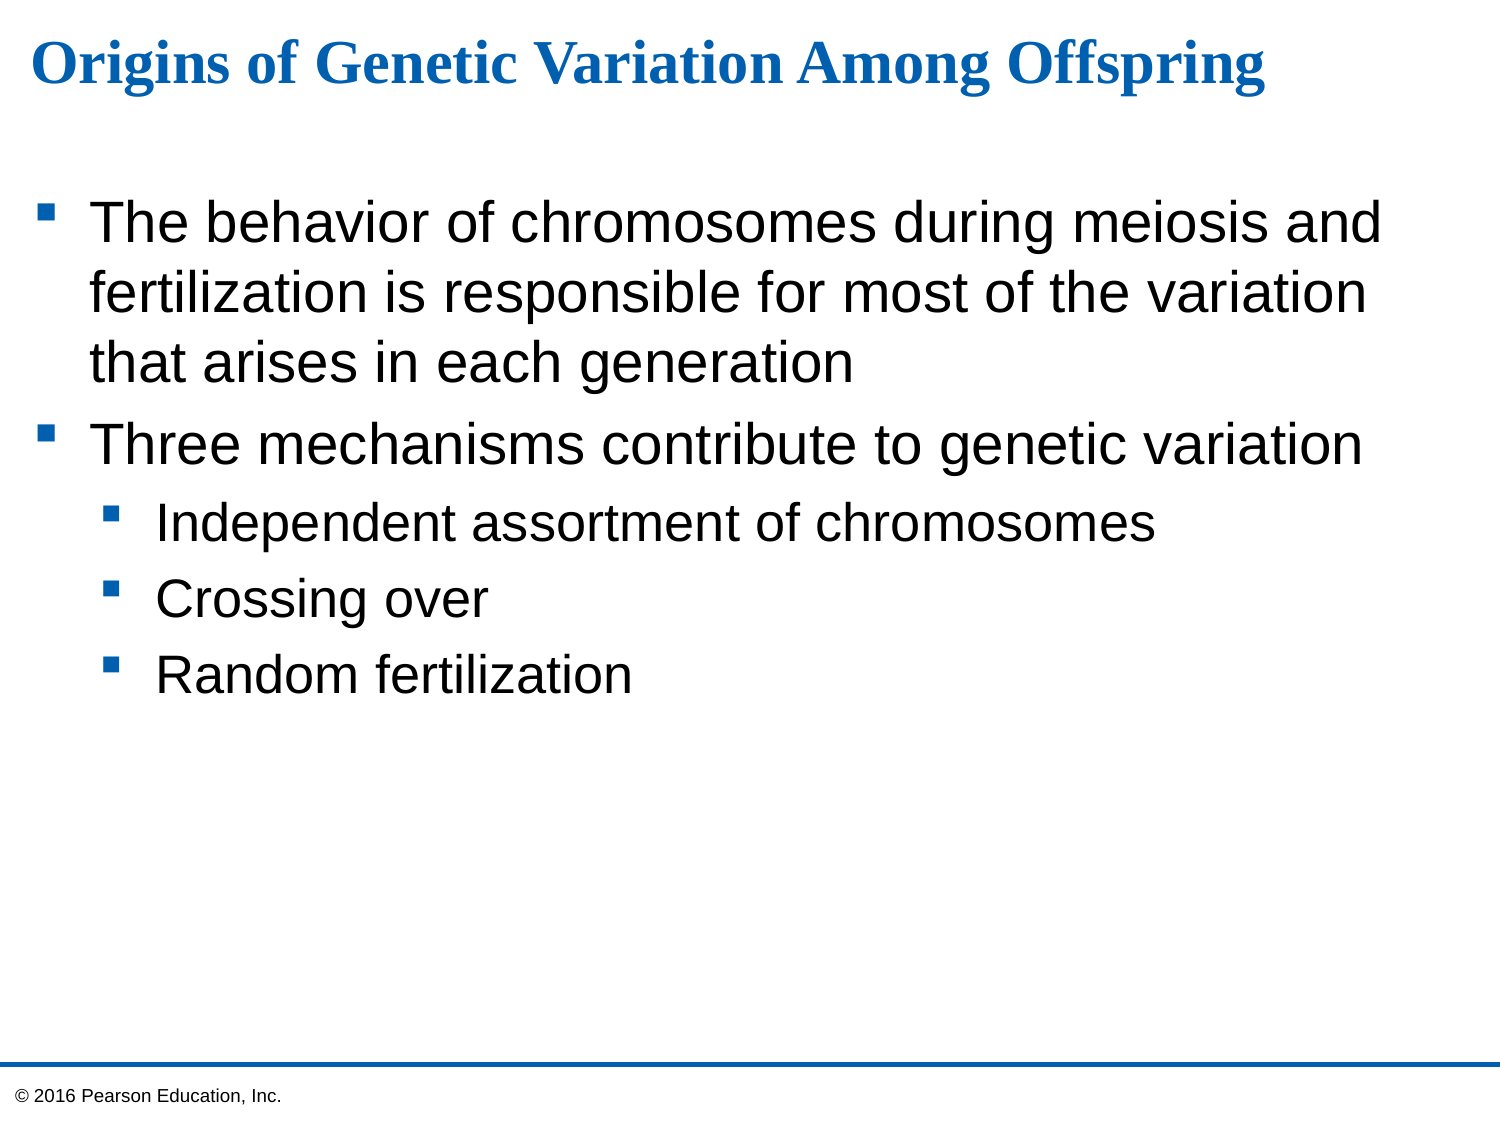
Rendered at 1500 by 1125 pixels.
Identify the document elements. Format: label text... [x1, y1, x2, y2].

footer © 2016 Pearson Education, Inc. [0, 1064, 507, 1125]
title Origins of Genetic Variation Among Offspring [29, 29, 1470, 165]
list The behavior of chromosomes during meiosis and fertilization is responsible for most of the variation that arises in each generation Three mechanisms contribute to genetic variation Independent assortment of chromosomes Crossing over Random fertilization [23, 184, 1464, 1043]
